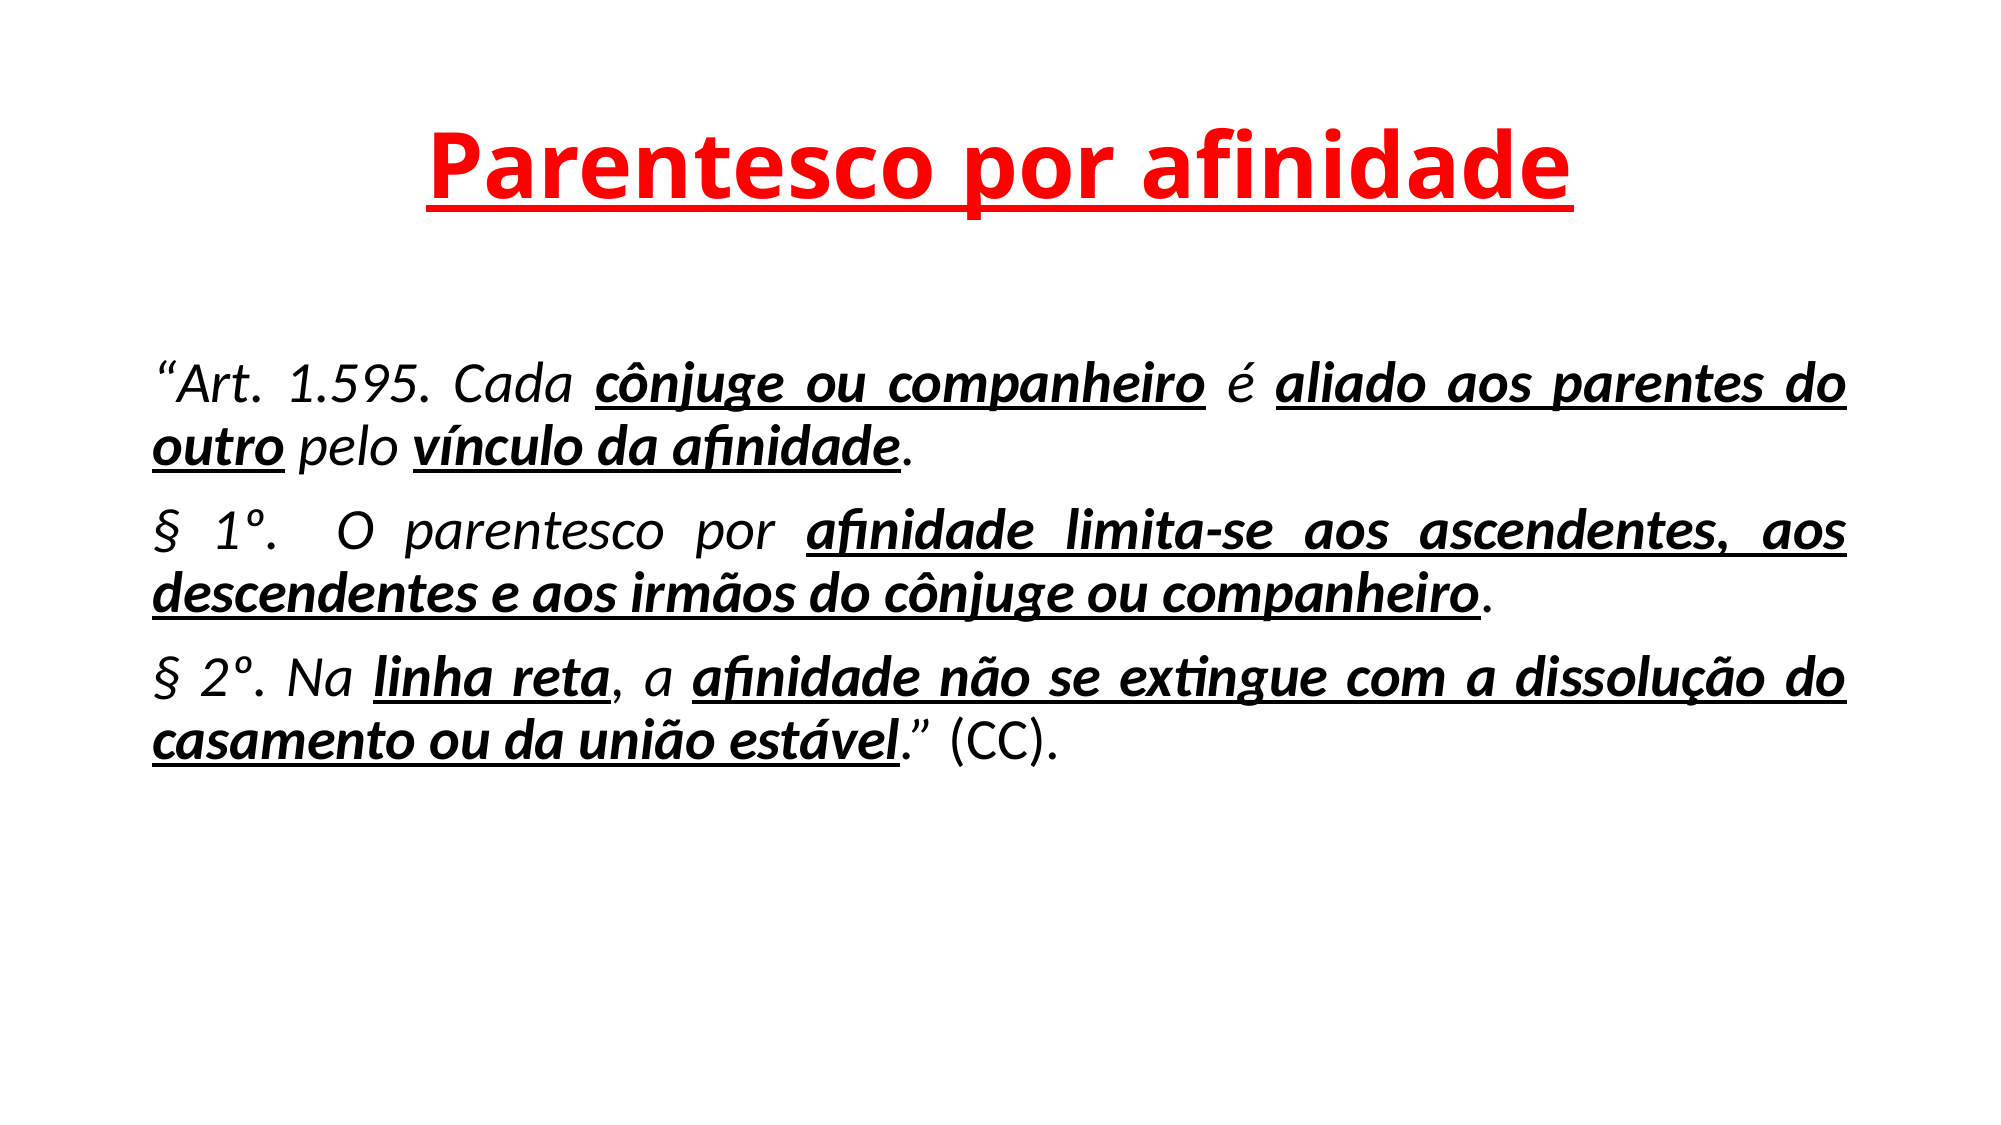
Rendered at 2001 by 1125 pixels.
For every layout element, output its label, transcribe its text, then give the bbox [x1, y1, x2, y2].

list “Art. 1.595. Cada cônjuge ou companheiro é aliado aos parentes do outro pelo vínculo da afinidade. § 1º. O parentesco por afinidade limita-se aos ascendentes, aos descendentes e aos irmãos do cônjuge ou companheiro. § 2º. Na linha reta, a afinidade não se extingue com a dissolução do casamento ou da união estável.” (CC). [137, 259, 1863, 1014]
title Parentesco por afinidade [137, 59, 1863, 259]
